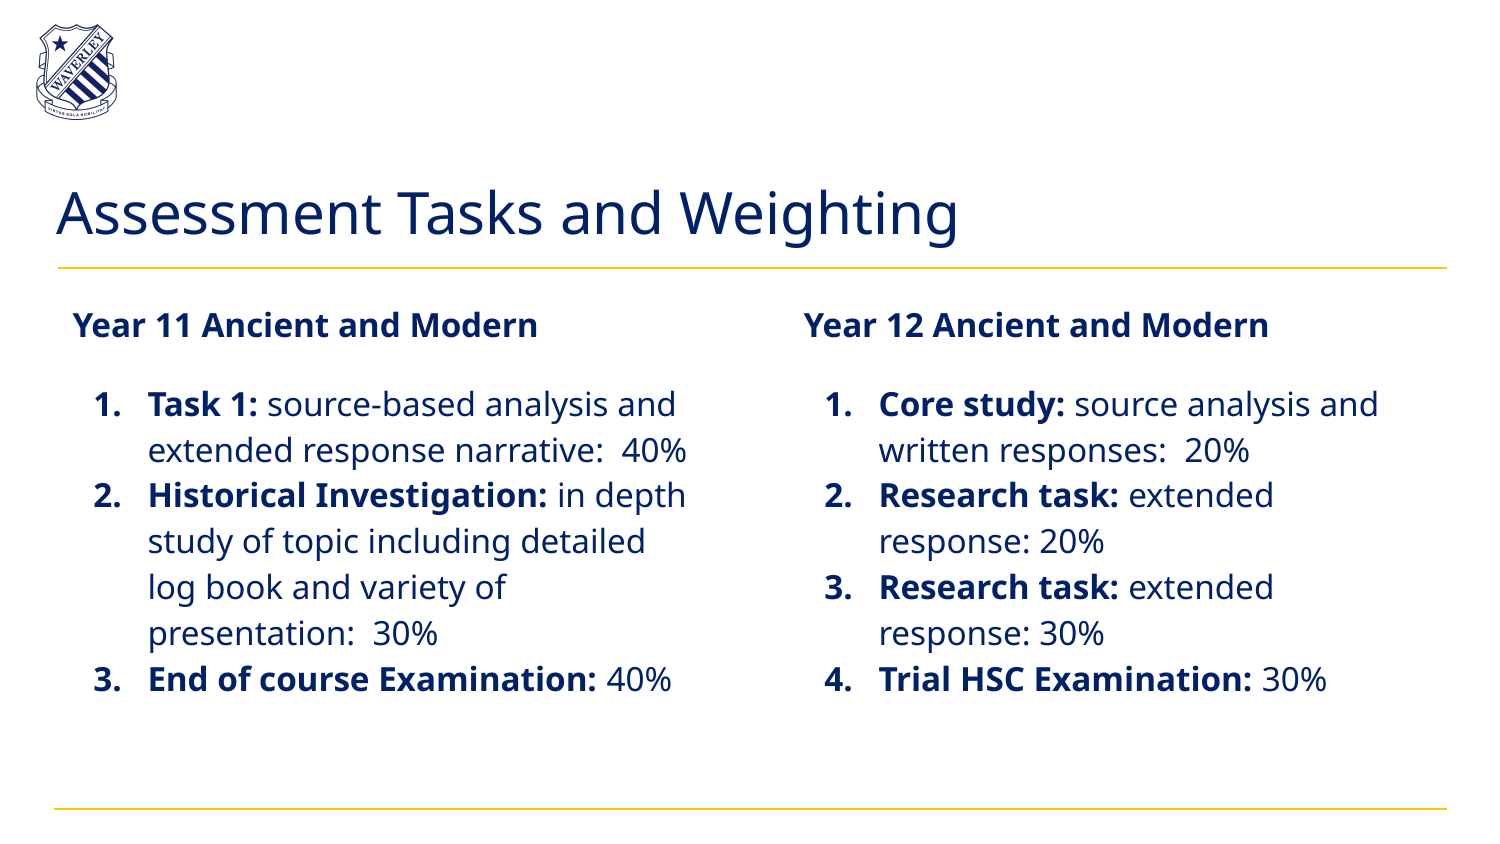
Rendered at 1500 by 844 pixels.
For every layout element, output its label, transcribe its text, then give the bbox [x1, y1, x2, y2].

picture [0, 0, 153, 149]
list Year 11 Ancient and Modern Task 1: source-based analysis and extended response narrative: 40% Historical Investigation: in depth study of topic including detailed log book and variety of presentation: 30% End of course Examination: 40% [57, 282, 716, 749]
list Year 12 Ancient and Modern Core study: source analysis and written responses: 20% Research task: extended response: 20% Research task: extended response: 30% Trial HSC Examination: 30% [788, 282, 1447, 749]
title Assessment Tasks and Weighting [41, 161, 1484, 307]
